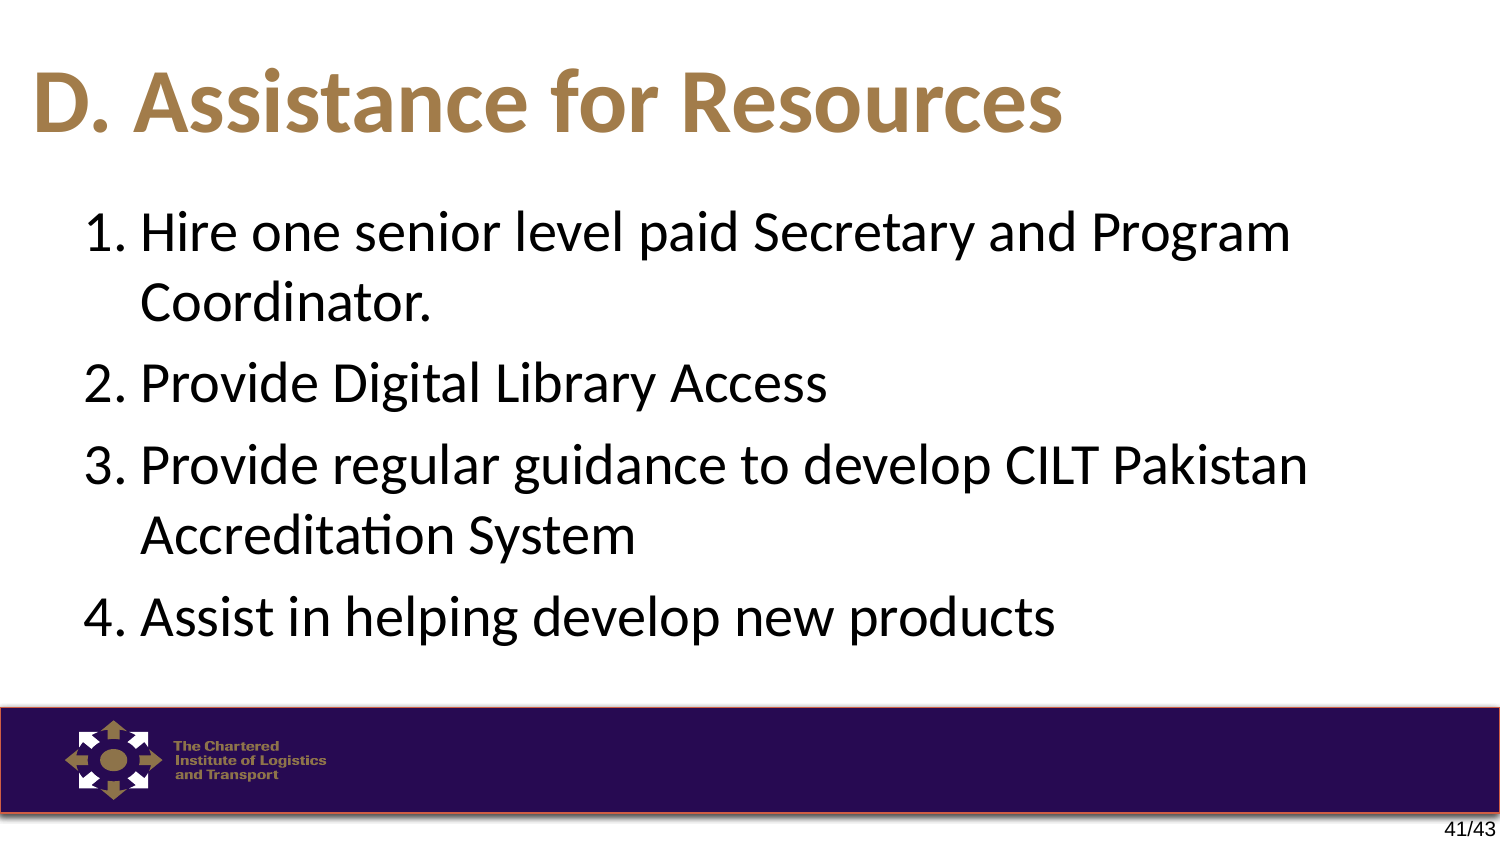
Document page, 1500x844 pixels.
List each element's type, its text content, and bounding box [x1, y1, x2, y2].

list 1. Hire one senior level paid Secretary and Program Coordinator. 2. Provide Digital Library Access 3. Provide regular guidance to develop CILT Pakistan Accreditation System 4. Assist in helping develop new products [69, 185, 1341, 670]
text_box 41/43 [1429, 808, 1500, 844]
title D. Assistance for Resources [17, 33, 1471, 175]
